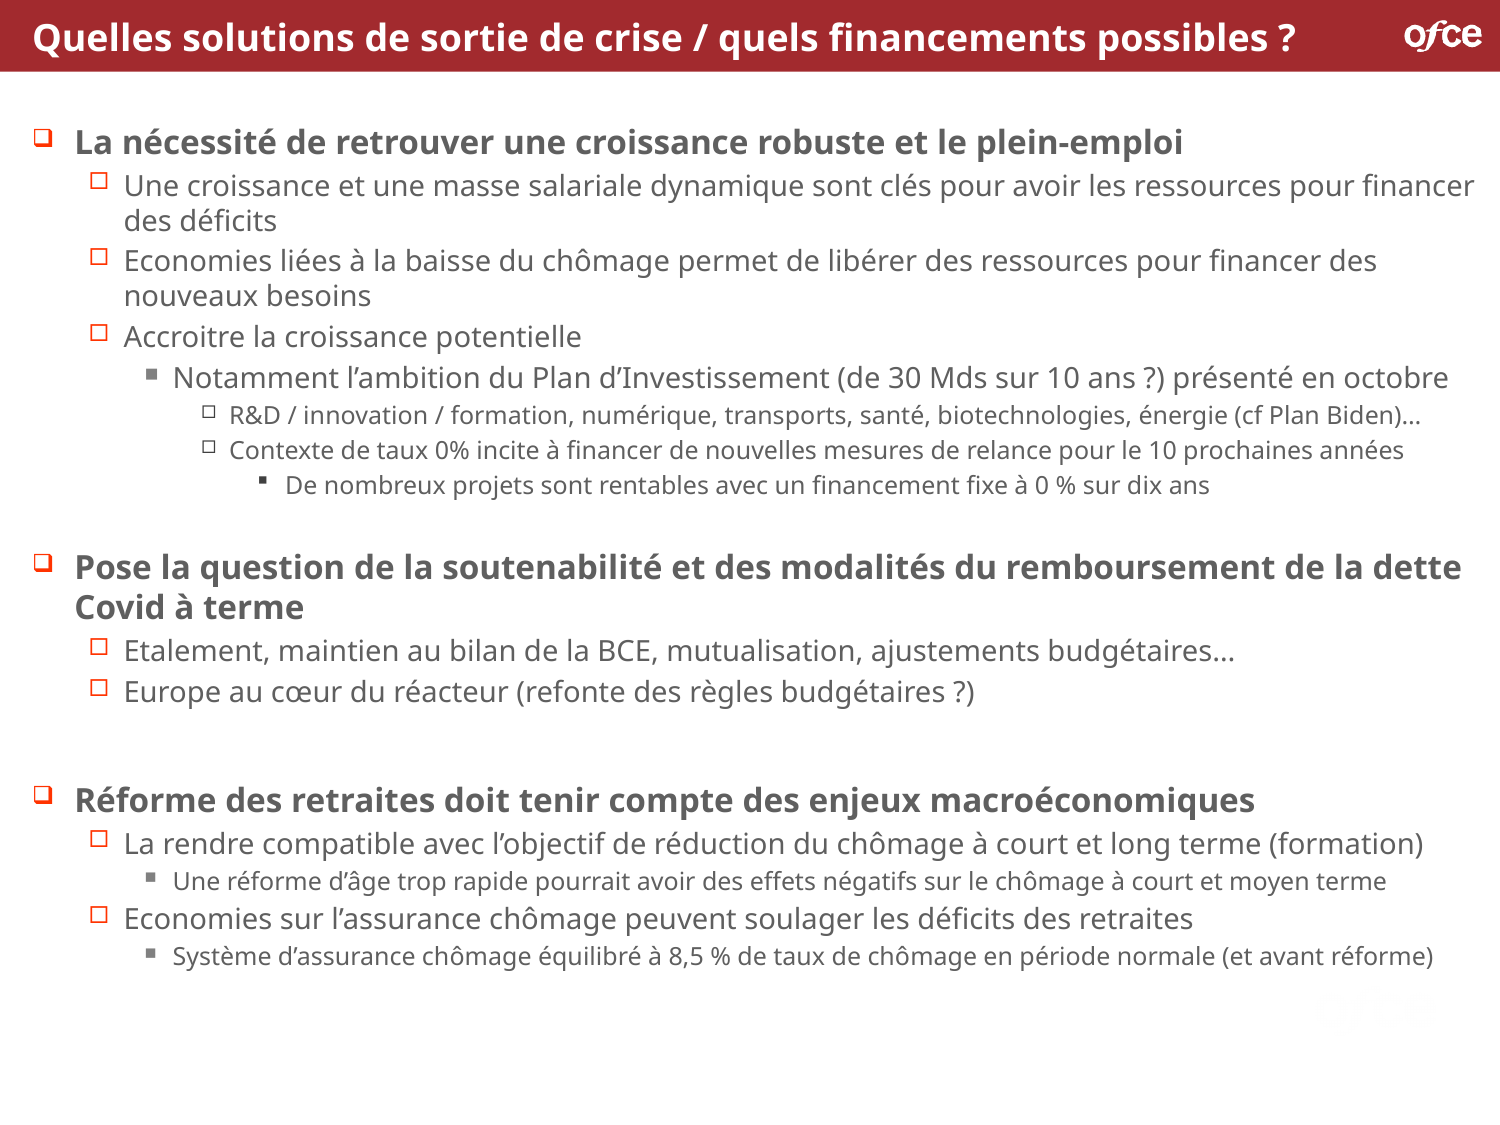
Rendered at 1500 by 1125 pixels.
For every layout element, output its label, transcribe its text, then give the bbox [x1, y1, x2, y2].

title Quelles solutions de sortie de crise / quels financements possibles ? [16, 19, 1447, 100]
list La nécessité de retrouver une croissance robuste et le plein-emploi Une croissance et une masse salariale dynamique sont clés pour avoir les ressources pour financer des déficits Economies liées à la baisse du chômage permet de libérer des ressources pour financer des nouveaux besoins Accroitre la croissance potentielle Notamment l’ambition du Plan d’Investissement (de 30 Mds sur 10 ans ?) présenté en octobre R&D / innovation / formation, numérique, transports, santé, biotechnologies, énergie (cf Plan Biden)… Contexte de taux 0% incite à financer de nouvelles mesures de relance pour le 10 prochaines années De nombreux projets sont rentables avec un financement fixe à 0 % sur dix ans Pose la question de la soutenabilité et des modalités du remboursement de la dette Covid à terme Etalement, maintien au bilan de la BCE, mutualisation, ajustements budgétaires… Europe au cœur du réacteur (refonte des règles budgétaires ?) Réforme des retraites doit tenir compte des enjeux macroéconomiques La rendre compatible avec l’objectif de réduction du chômage à court et long terme (formation) Une réforme d’âge trop rapide pourrait avoir des effets négatifs sur le chômage à court et moyen terme Economies sur l’assurance chômage peuvent soulager les déficits des retraites Système d’assurance chômage équilibré à 8,5 % de taux de chômage en période normale (et avant réforme) [16, 113, 1500, 1095]
picture [1447, 20, 1482, 52]
